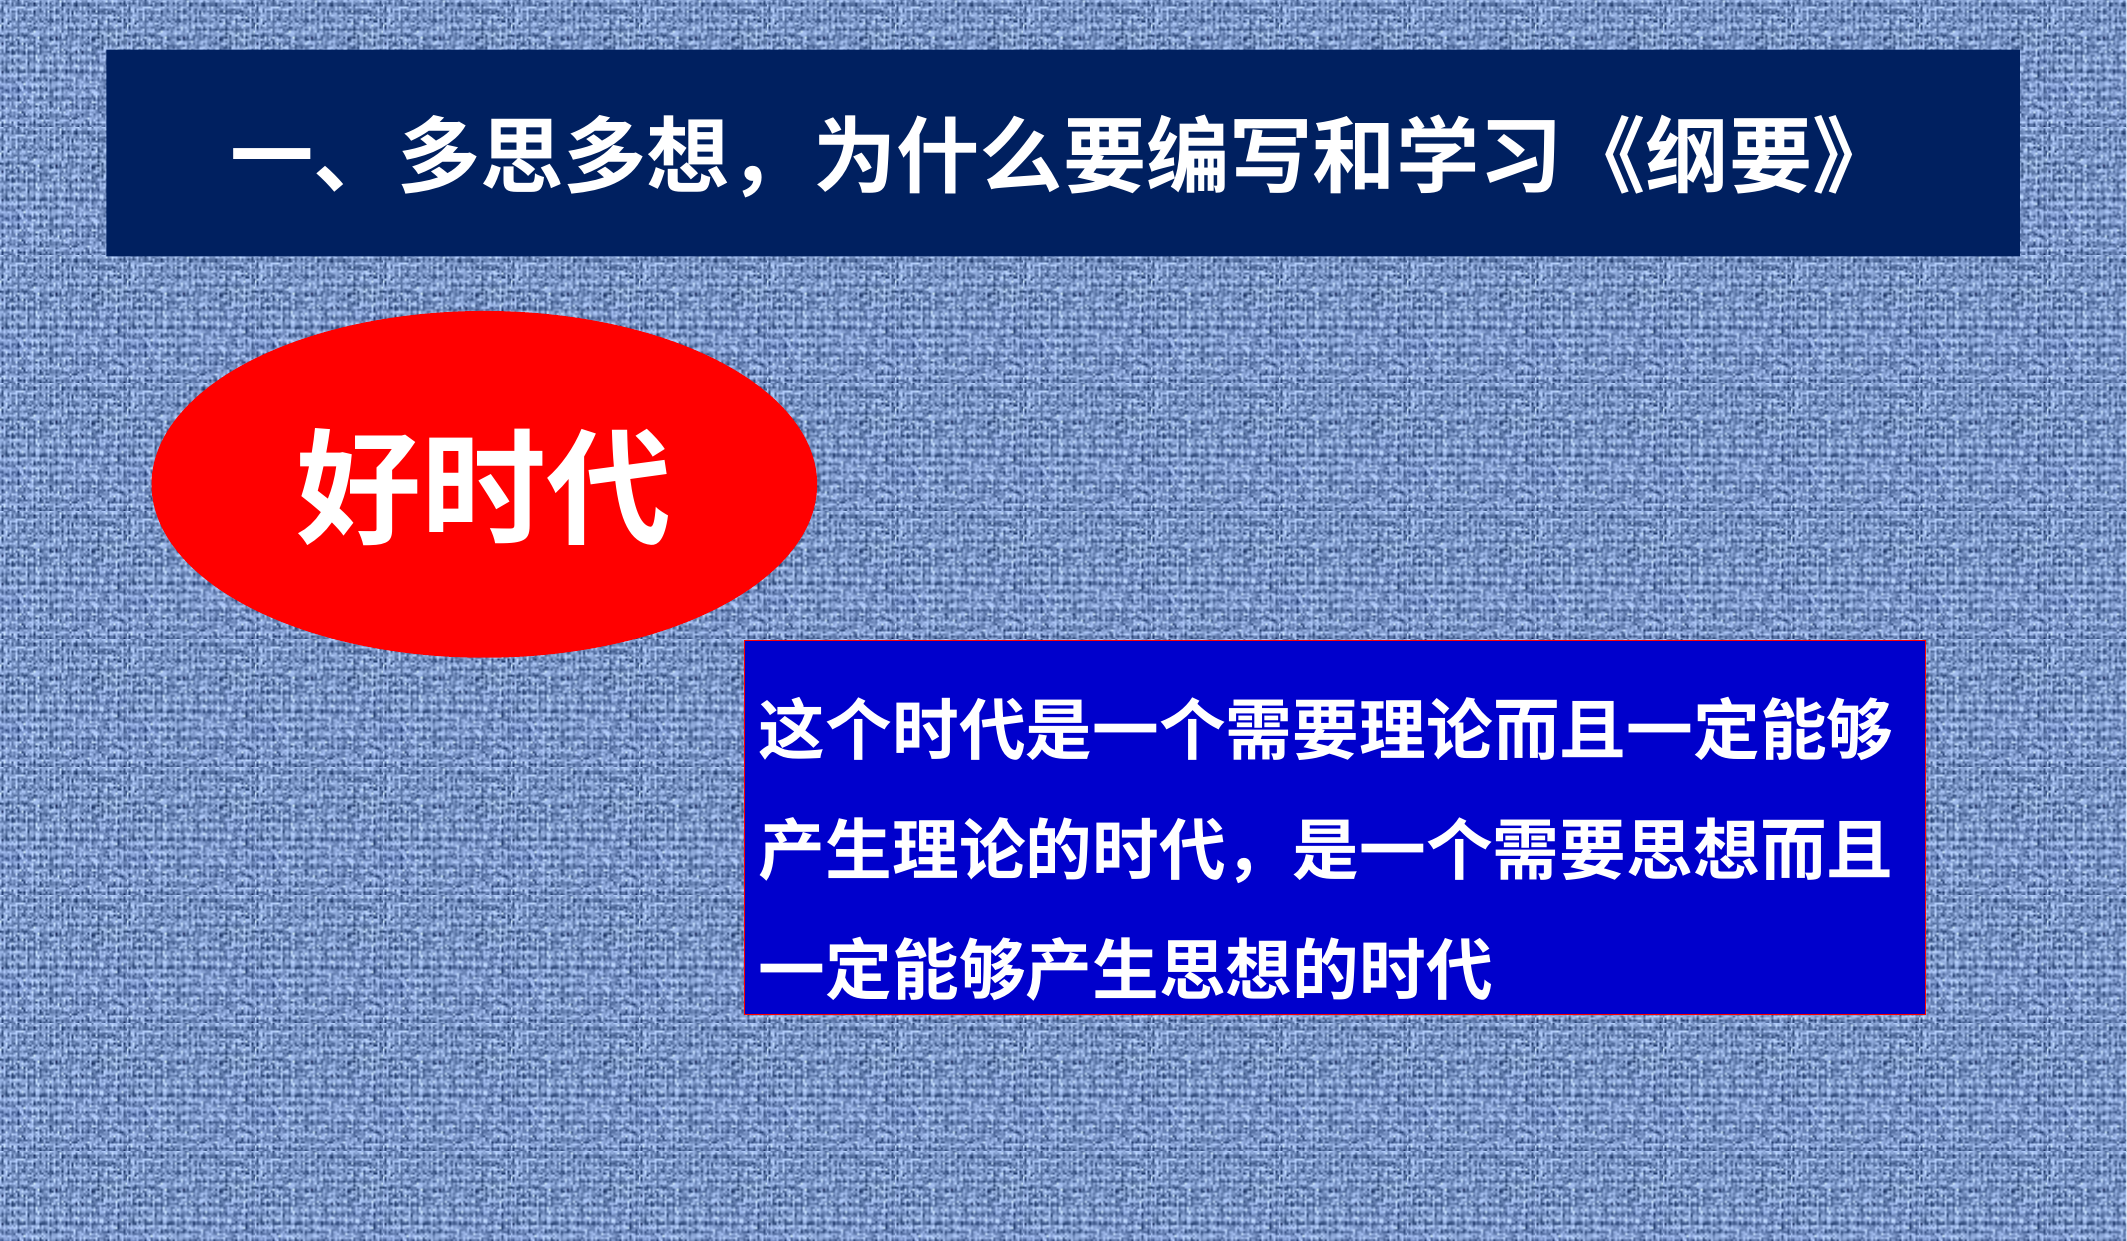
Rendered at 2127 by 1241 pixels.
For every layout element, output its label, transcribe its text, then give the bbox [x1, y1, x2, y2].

text_box 好时代 [151, 310, 818, 658]
text_box 这个时代是一个需要理论而且一定能够产生理论的时代，是一个需要思想而且一定能够产生思想的时代 [744, 640, 1926, 1015]
title 一、多思多想，为什么要编写和学习《纲要》 [106, 49, 2020, 257]
